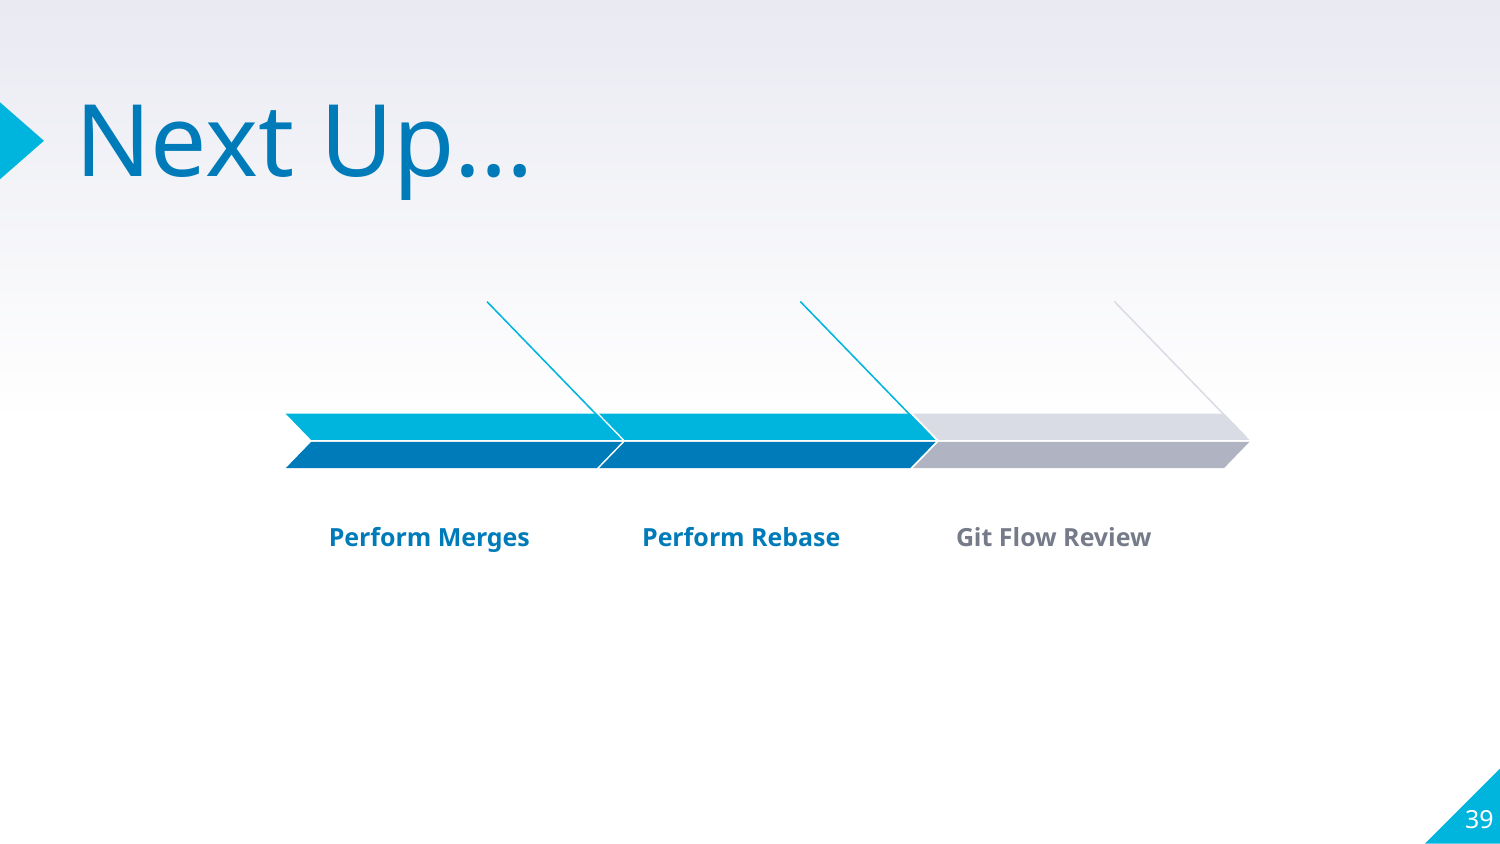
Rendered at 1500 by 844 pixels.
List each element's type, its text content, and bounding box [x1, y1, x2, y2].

title Next Up… [75, 99, 1001, 277]
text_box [598, 301, 910, 568]
slide_number 39 [1418, 760, 1494, 838]
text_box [285, 301, 596, 568]
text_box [912, 301, 1250, 567]
